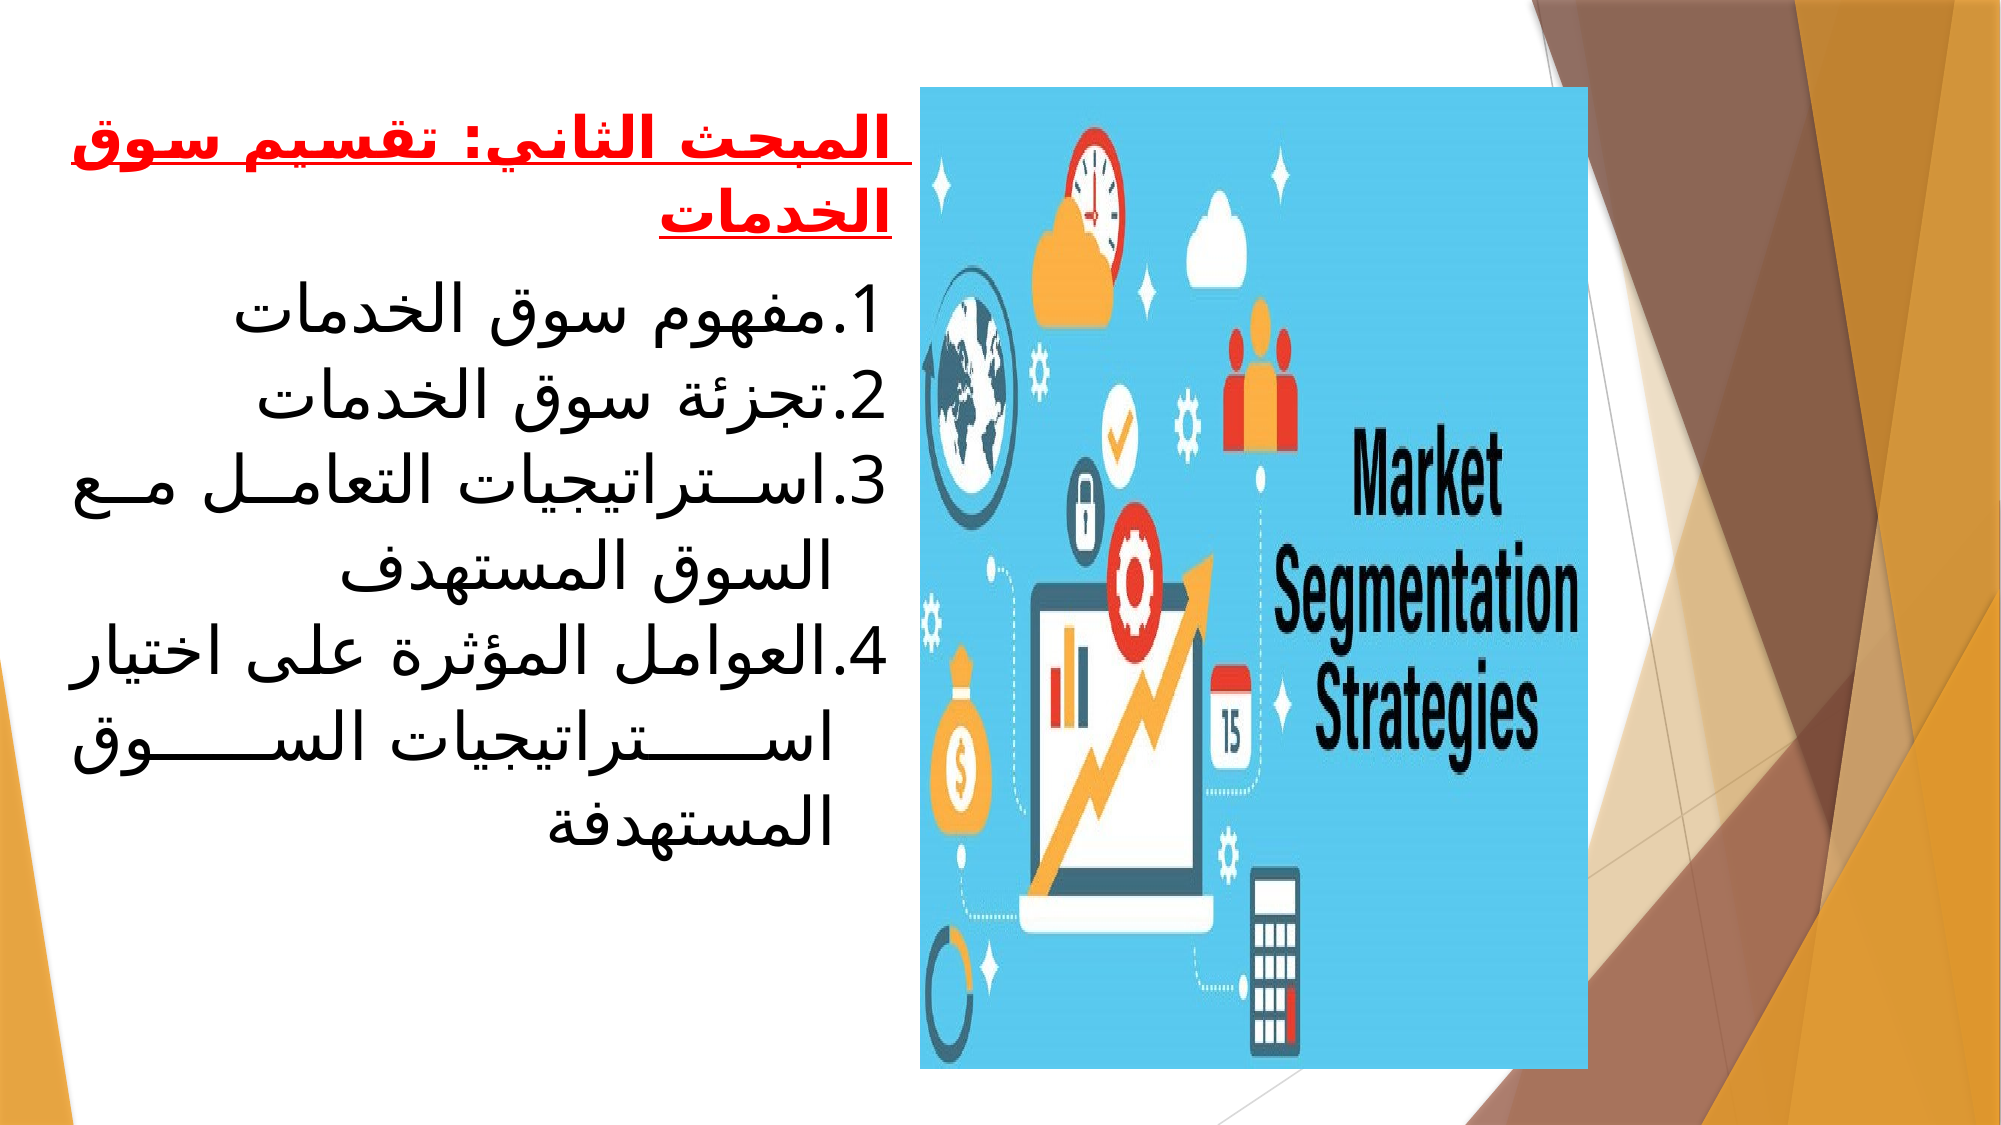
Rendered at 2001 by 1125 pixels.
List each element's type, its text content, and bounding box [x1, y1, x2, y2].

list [919, 87, 1589, 1070]
list المبحث الثاني: تقسيم سوق الخدمات مفهوم سوق الخدمات تجزئة سوق الخدمات استراتيجيات التعامل مع السوق المستهدف العوامل المؤثرة على اختيار استراتيجيات السوق المستهدفة [56, 87, 908, 1069]
